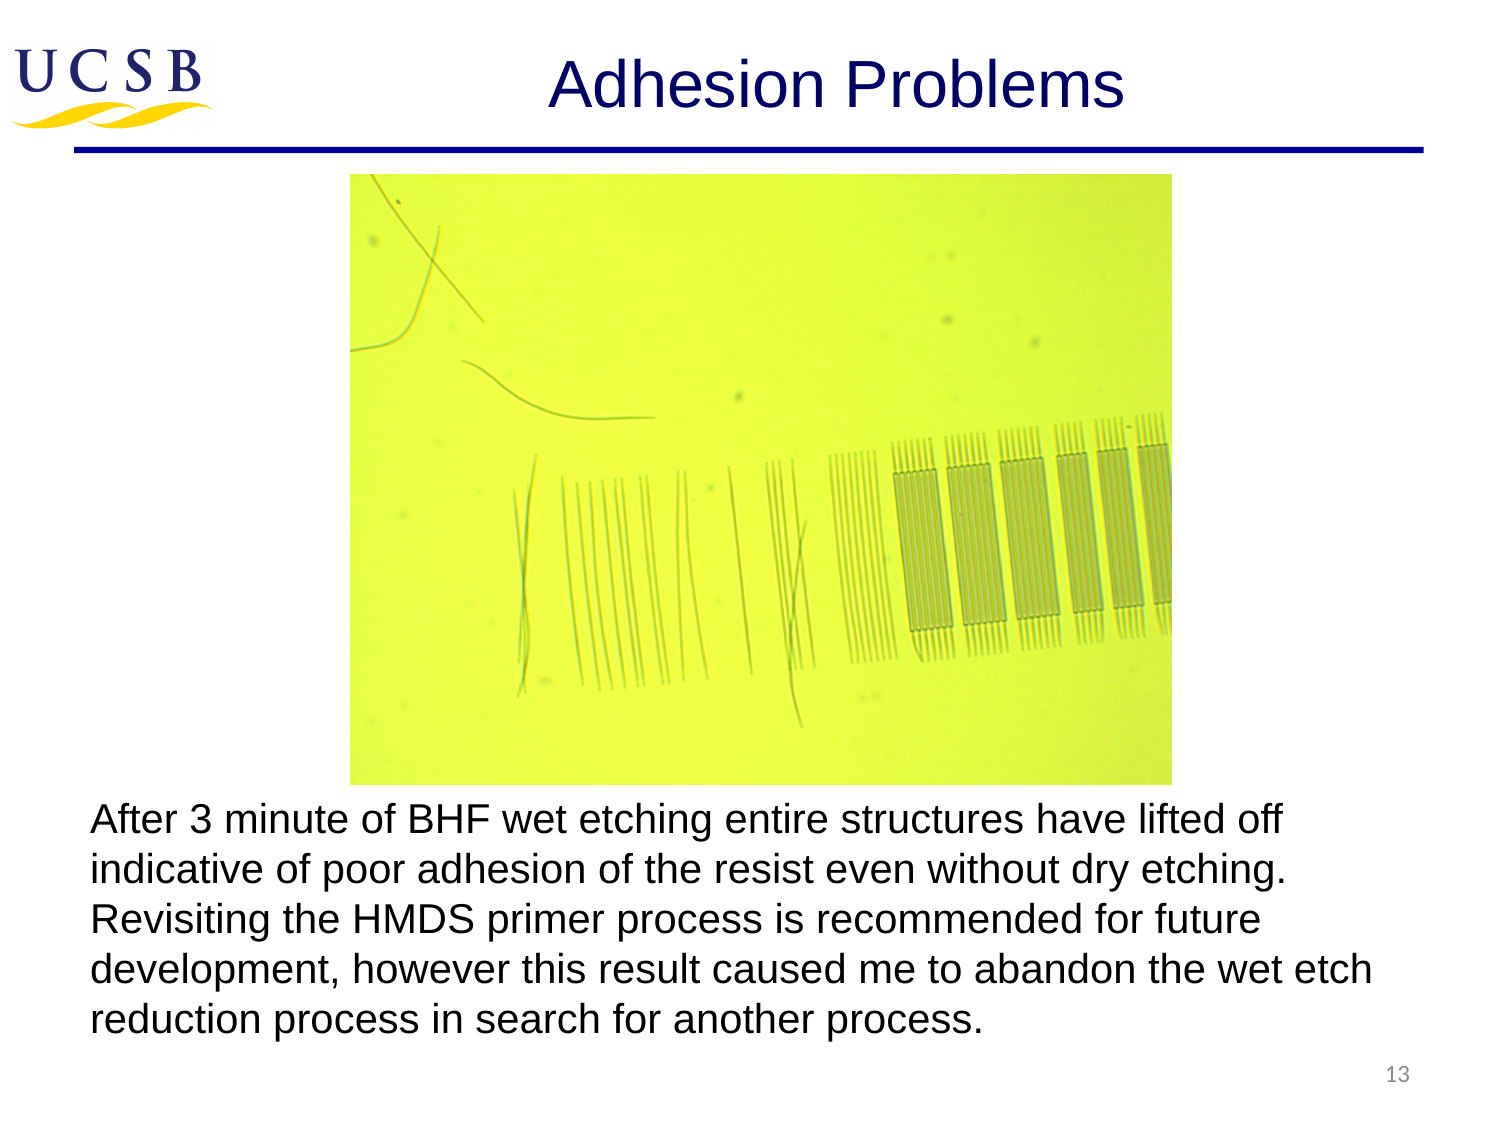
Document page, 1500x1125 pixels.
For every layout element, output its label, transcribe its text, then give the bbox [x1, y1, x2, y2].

title Adhesion Problems [249, 12, 1426, 151]
picture [349, 174, 1173, 785]
picture [12, 43, 213, 131]
list After 3 minute of BHF wet etching entire structures have lifted off indicative of poor adhesion of the resist even without dry etching. Revisiting the HMDS primer process is recommended for future development, however this result caused me to abandon the wet etch reduction process in search for another process. [74, 784, 1426, 1006]
slide_number 13 [1074, 1042, 1425, 1103]
